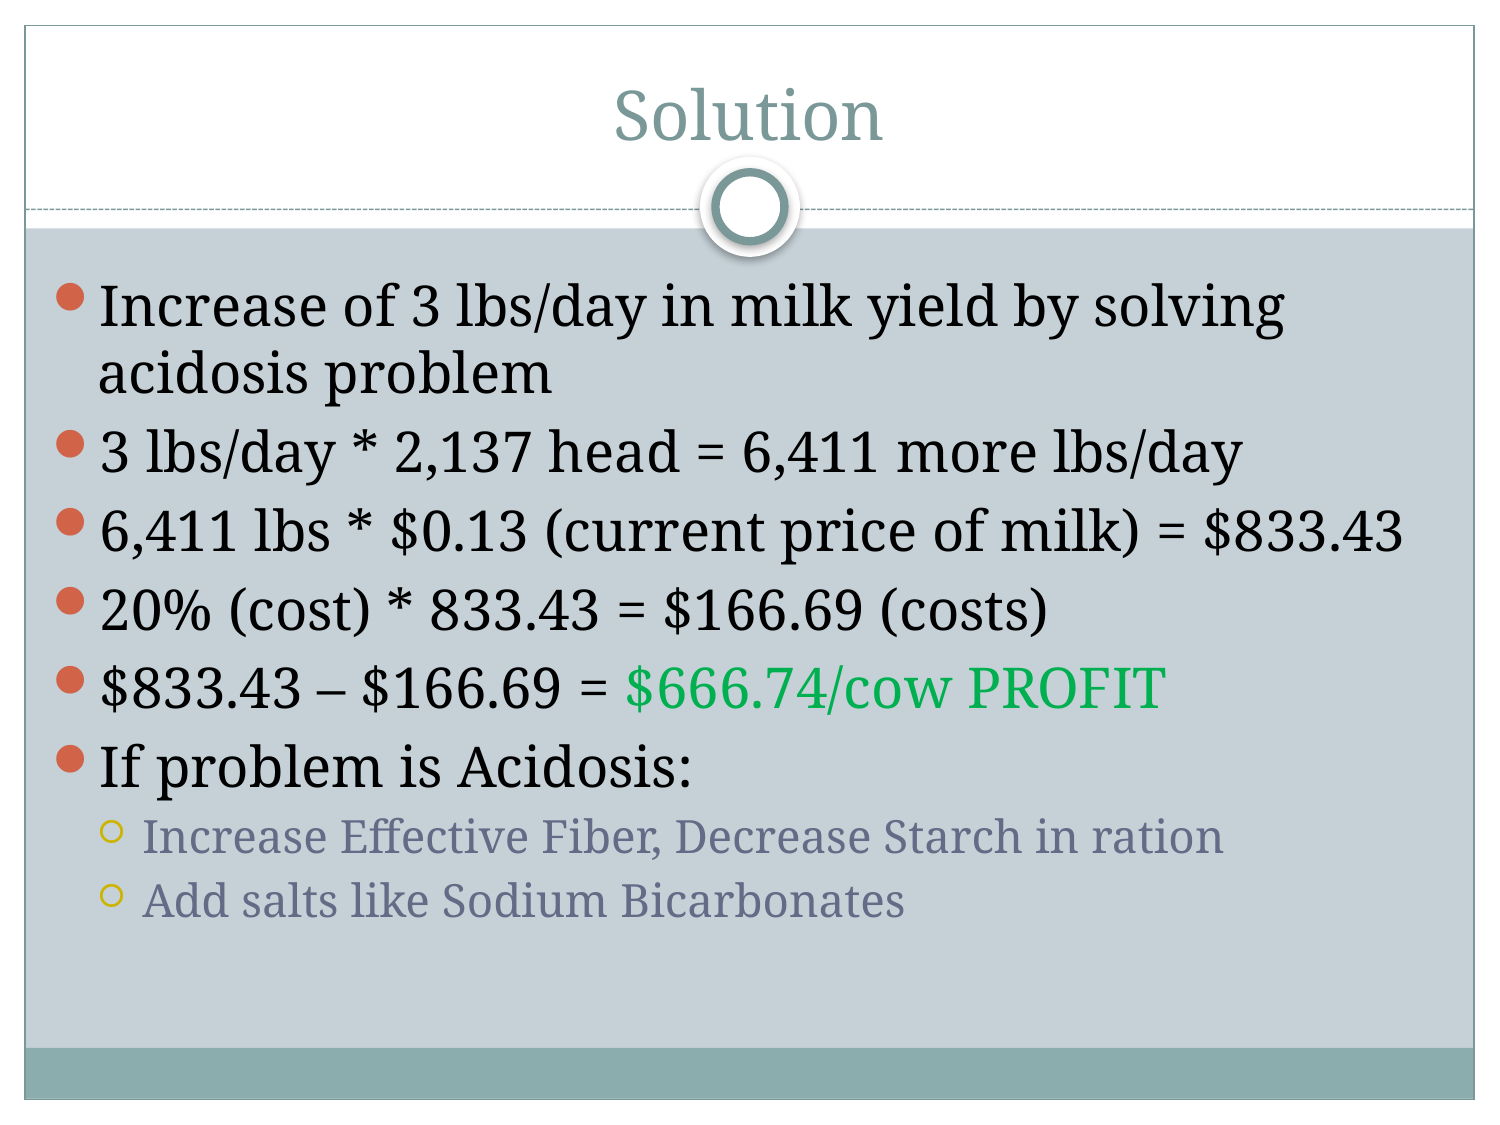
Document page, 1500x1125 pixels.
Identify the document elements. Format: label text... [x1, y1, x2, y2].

list Increase of 3 lbs/day in milk yield by solving acidosis problem 3 lbs/day * 2,137 head = 6,411 more lbs/day 6,411 lbs * $0.13 (current price of milk) = $833.43 20% (cost) * 833.43 = $166.69 (costs) $833.43 – $166.69 = $666.74/cow PROFIT If problem is Acidosis: Increase Effective Fiber, Decrease Starch in ration Add salts like Sodium Bicarbonates [37, 262, 1463, 1100]
title Solution [49, 37, 1450, 162]
